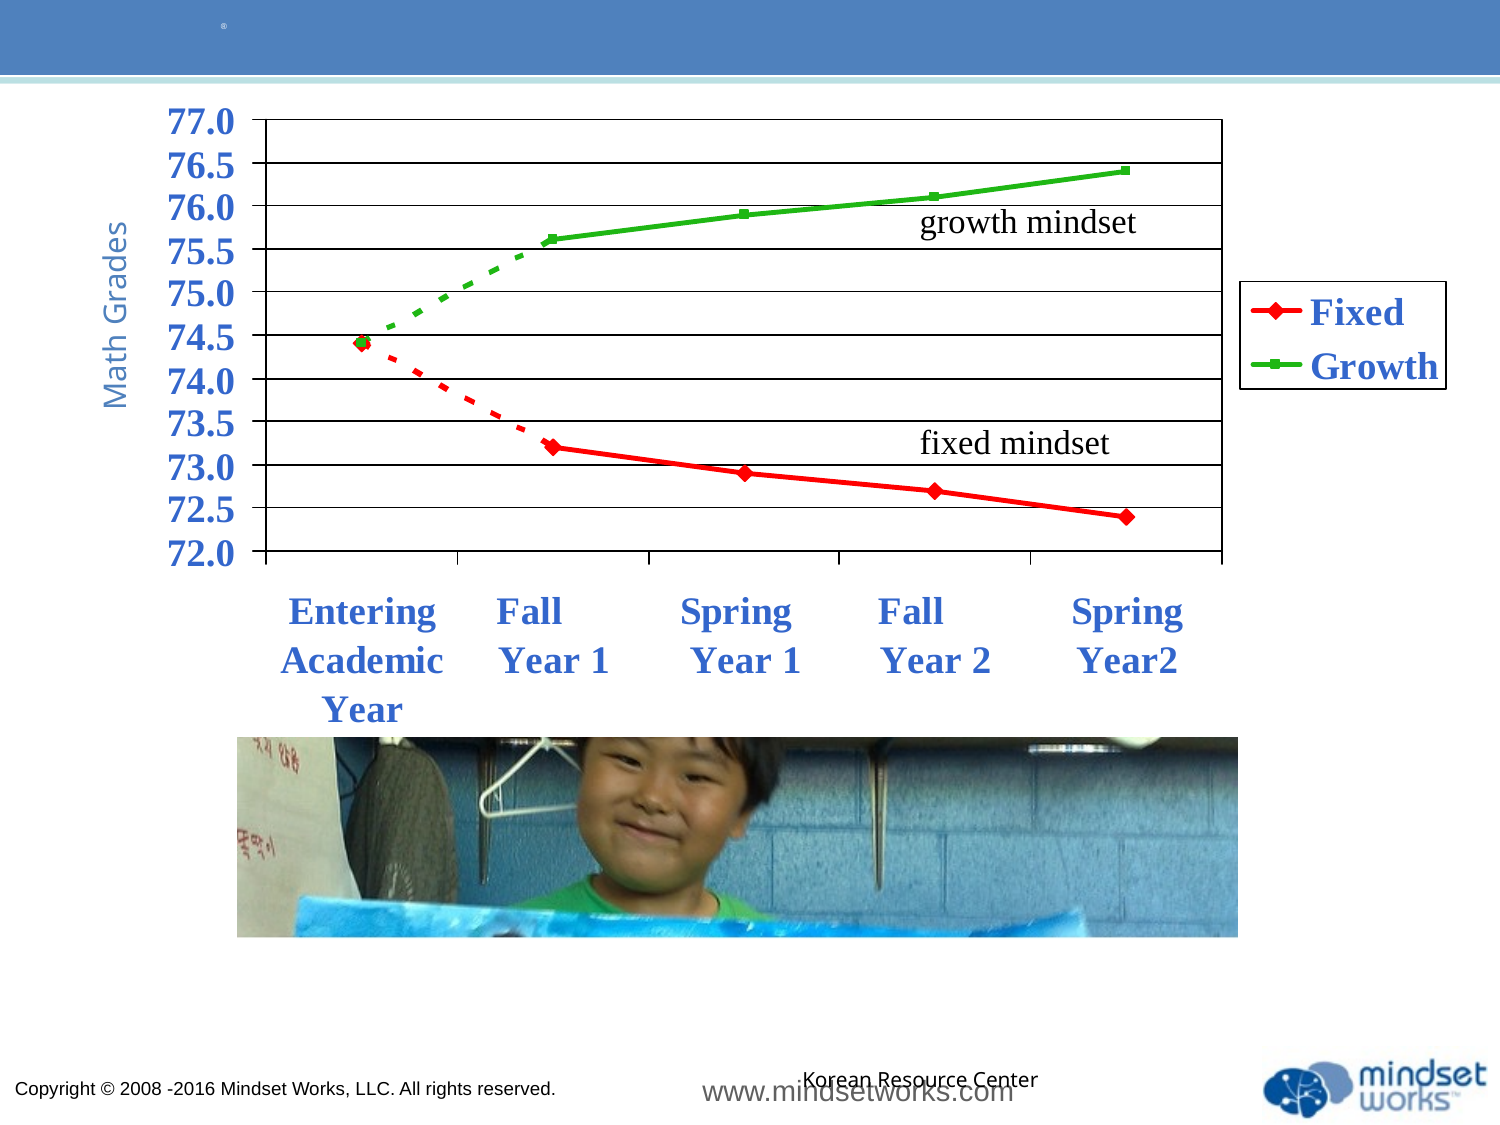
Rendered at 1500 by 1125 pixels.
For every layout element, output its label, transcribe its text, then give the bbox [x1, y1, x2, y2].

text_box Math Grades [87, 0, 140, 426]
picture [137, 62, 1463, 1063]
text_box Korean Resource Center [787, 1069, 1238, 1100]
picture [1262, 1046, 1488, 1125]
